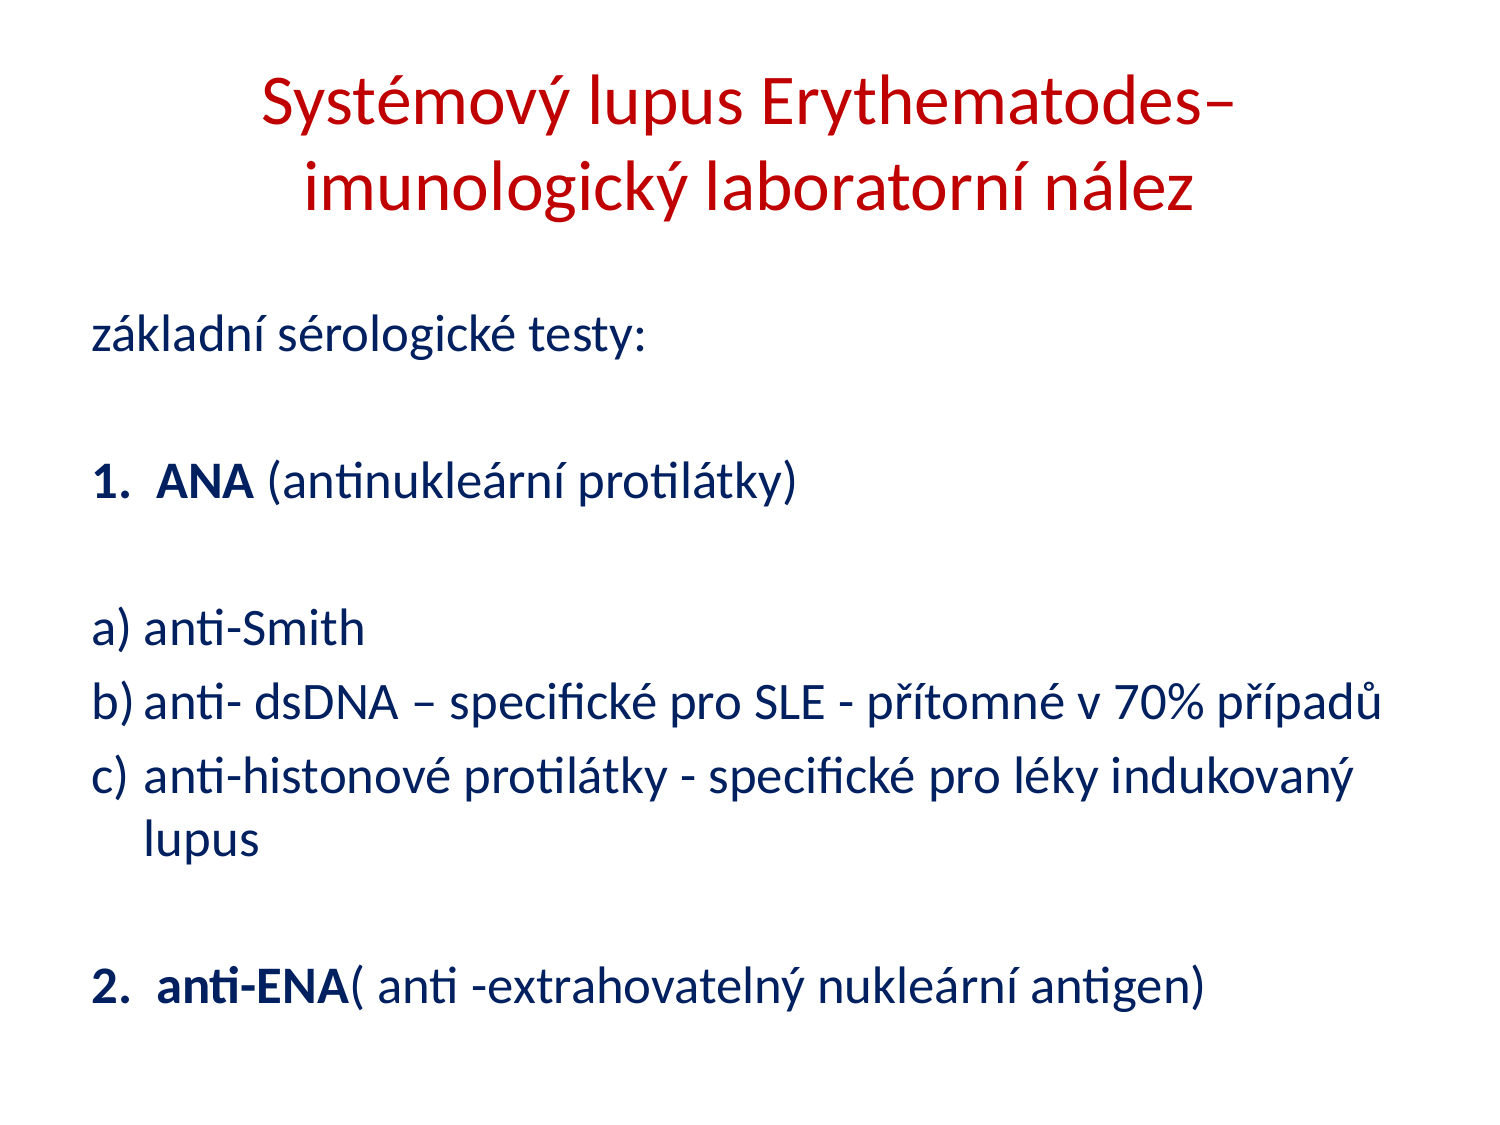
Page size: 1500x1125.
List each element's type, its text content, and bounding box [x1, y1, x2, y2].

title Systémový lupus Erythematodes– imunologický laboratorní nález [75, 45, 1425, 233]
list základní sérologické testy: ANA (antinukleární protilátky) anti-Smith anti- dsDNA – specifické pro SLE - přítomné v 70% případů anti-histonové protilátky - specifické pro léky indukovaný lupus anti-ENA( anti -extrahovatelný nukleární antigen) [76, 290, 1427, 1034]
